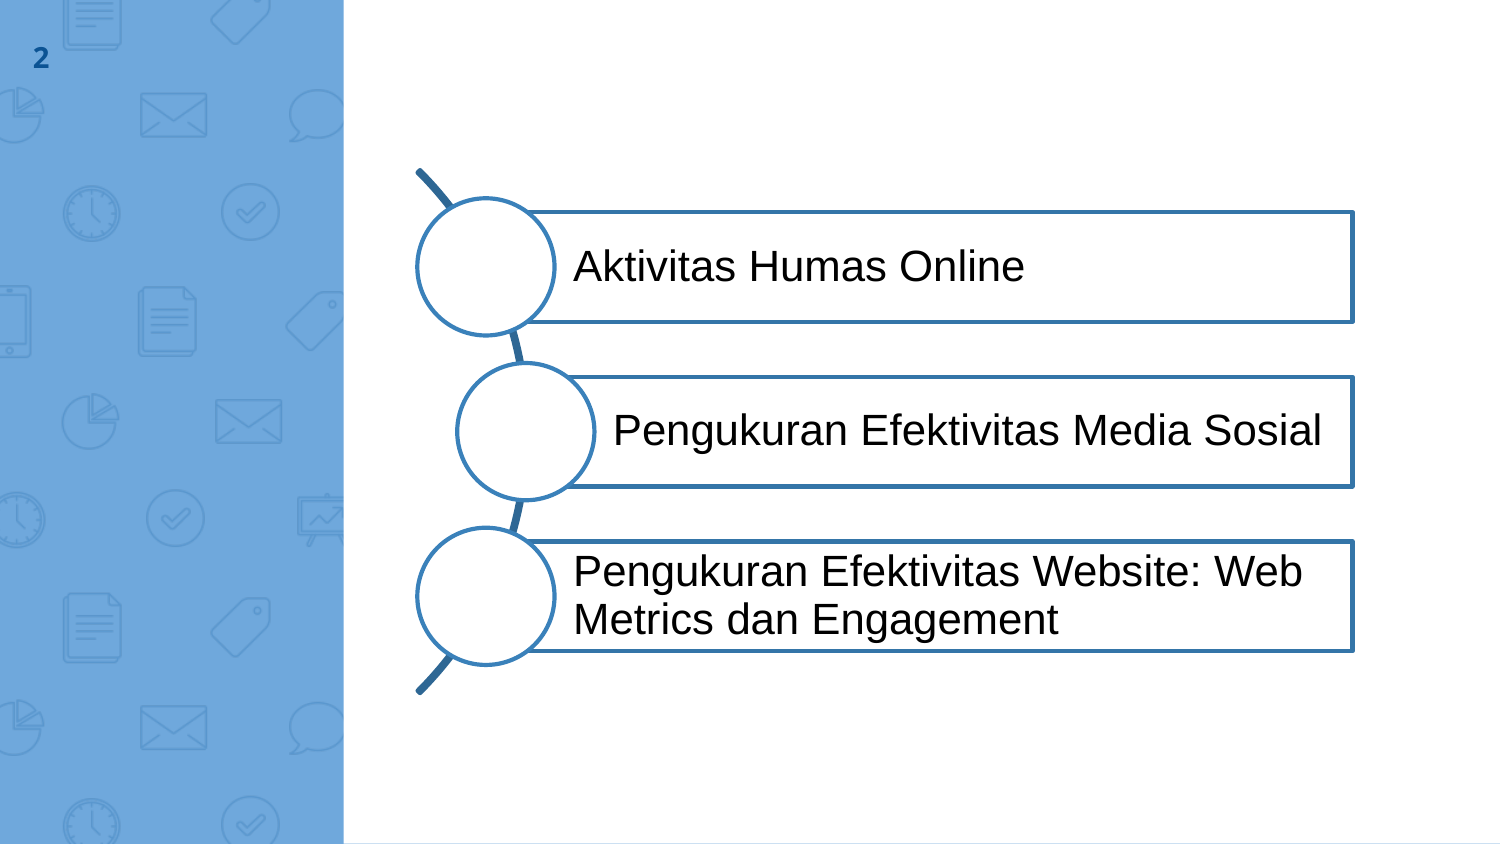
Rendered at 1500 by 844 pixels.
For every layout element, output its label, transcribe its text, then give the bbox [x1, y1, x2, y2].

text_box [409, 156, 1360, 707]
slide_number 2 [17, 23, 315, 230]
